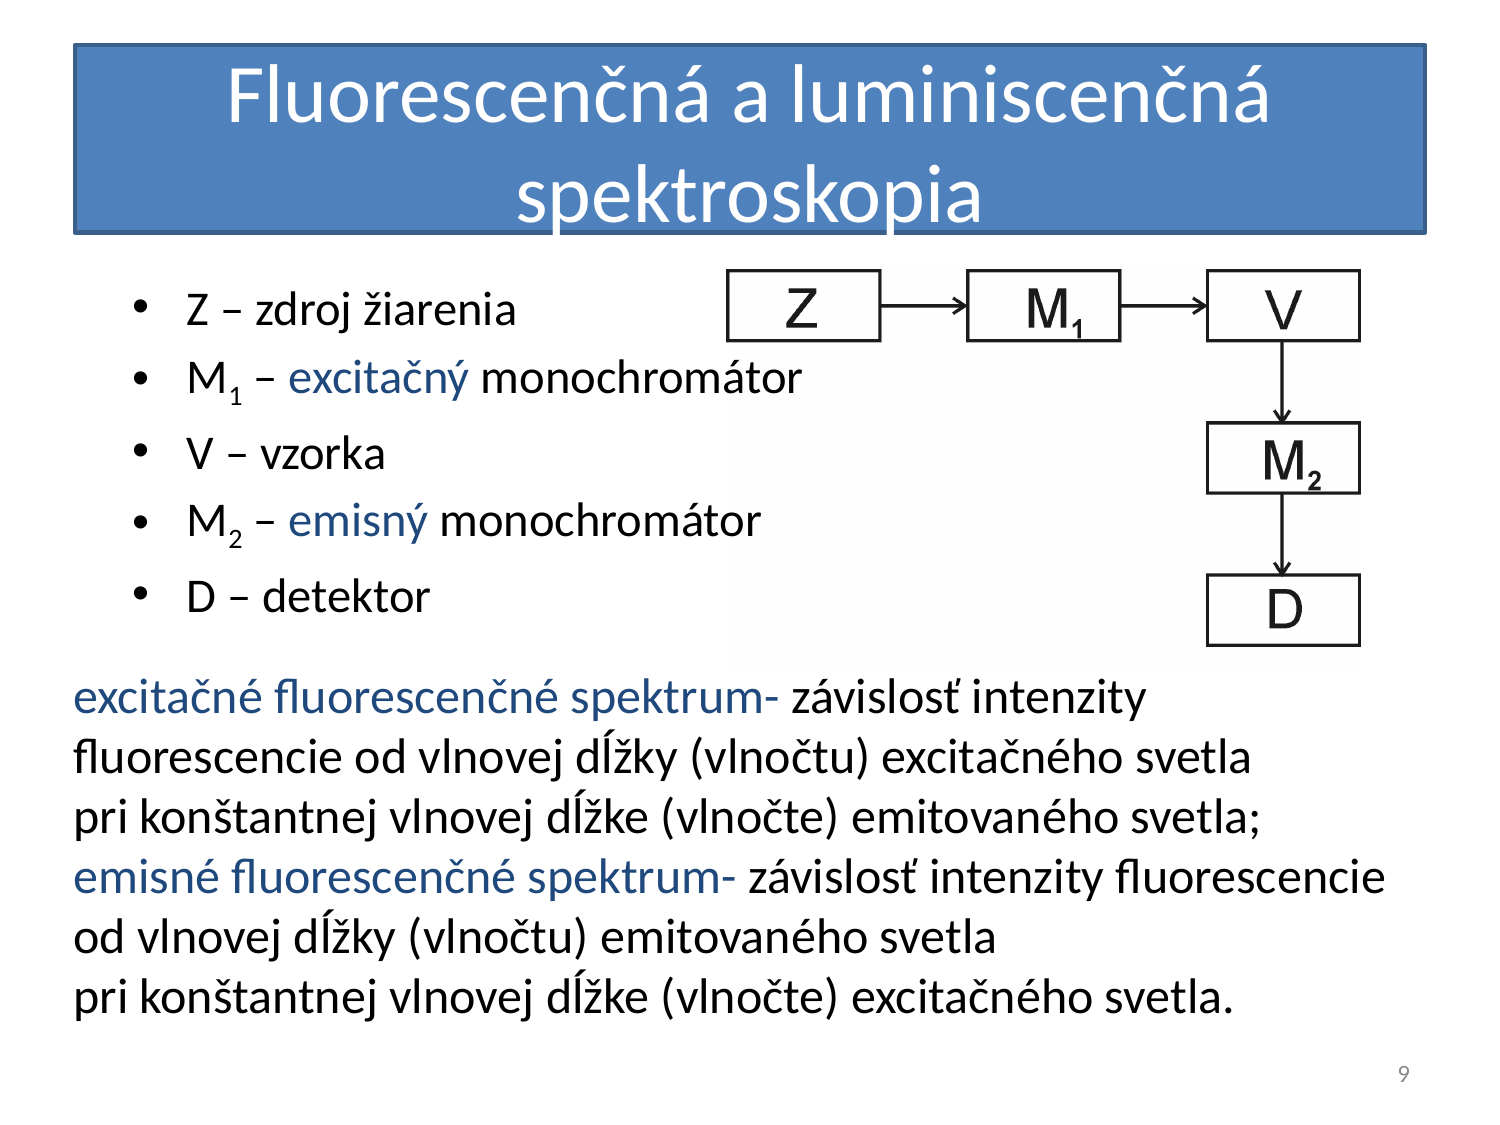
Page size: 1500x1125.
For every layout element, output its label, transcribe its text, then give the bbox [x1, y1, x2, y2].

slide_number 9 [1074, 1042, 1425, 1103]
picture [726, 269, 1361, 673]
title Fluorescenčná a luminiscenčná spektroskopia [73, 43, 1427, 235]
list Z – zdroj žiarenia M1 – excitačný monochromátor V – vzorka M2 – emisný monochromátor D – detektor [117, 269, 724, 633]
text_box excitačné fluorescenčné spektrum- závislosť intenzity fluorescencie od vlnovej dĺžky (vlnočtu) excitačného svetla pri konštantnej vlnovej dĺžke (vlnočte) emitovaného svetla; emisné fluorescenčné spektrum- závislosť intenzity fluorescencie od vlnovej dĺžky (vlnočtu) emitovaného svetla pri konštantnej vlnovej dĺžke (vlnočte) excitačného svetla. [58, 656, 1407, 1031]
